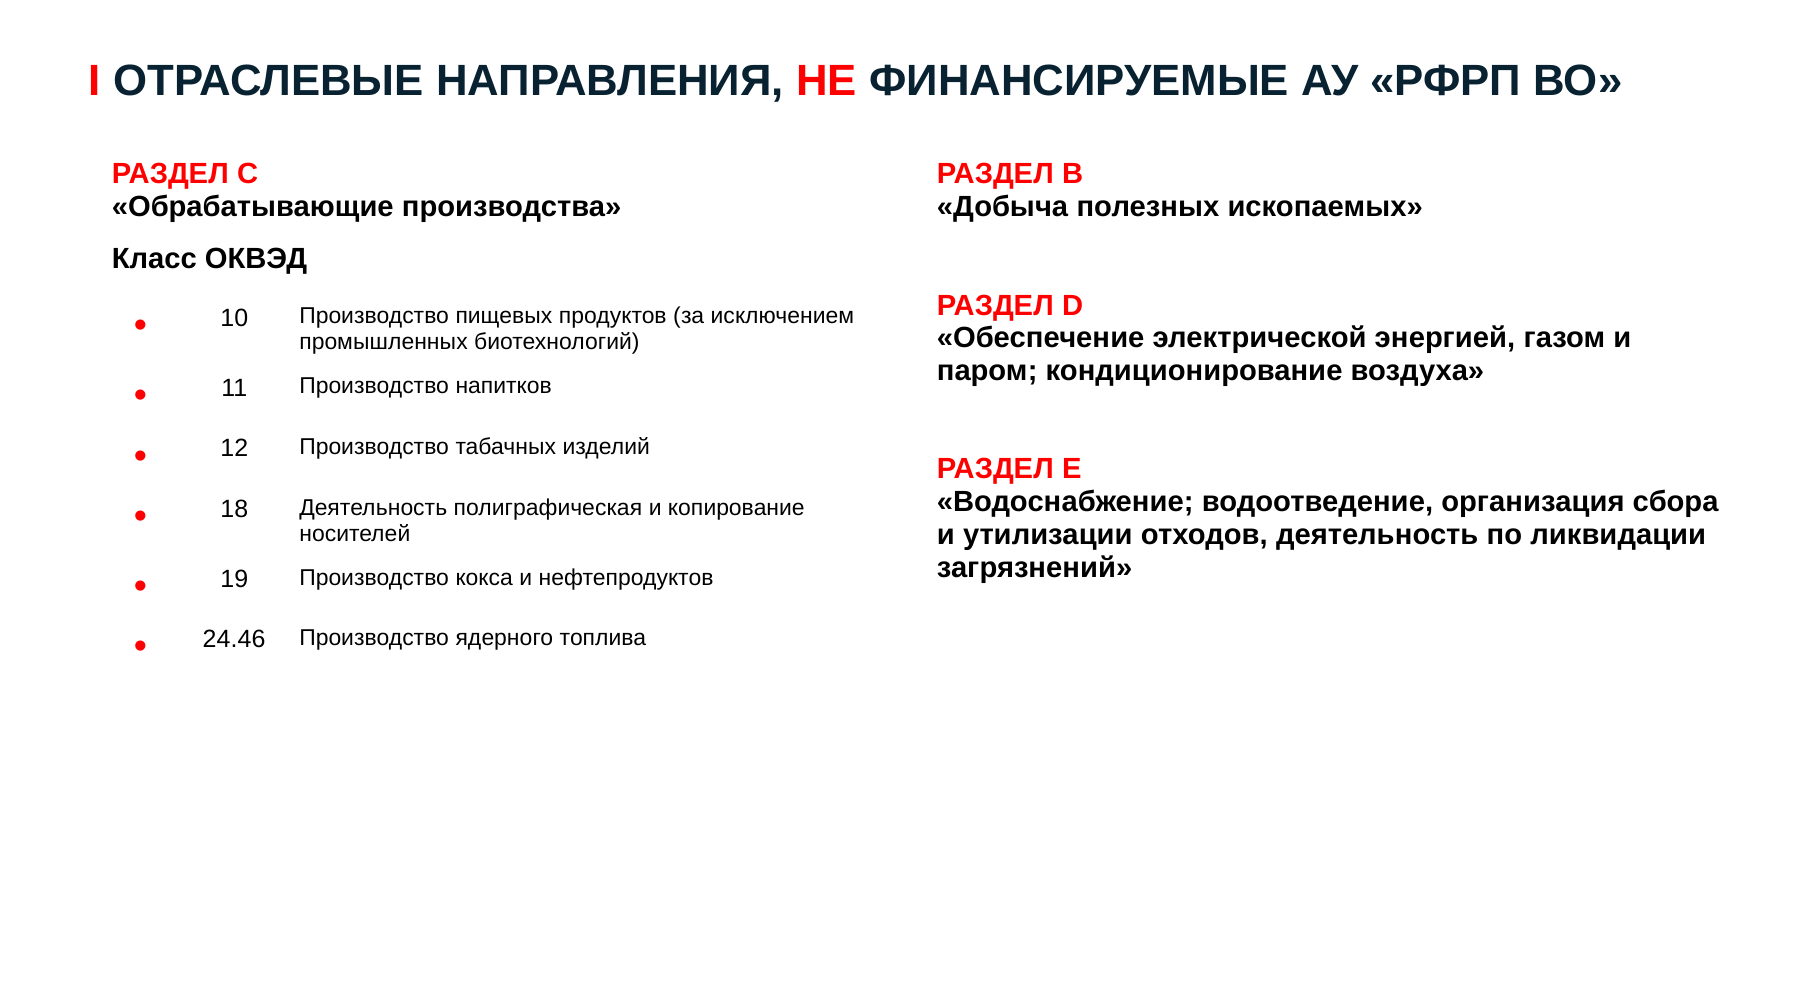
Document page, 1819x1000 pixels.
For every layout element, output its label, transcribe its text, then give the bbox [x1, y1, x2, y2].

table_cell Производство кокса и нефтепродуктов [285, 558, 921, 617]
table_cell Производство напитков [285, 367, 921, 426]
table_cell 18 [185, 488, 283, 557]
table_cell • [98, 367, 183, 426]
table_cell Производство пищевых продуктов (за исключением промышленных биотехнологий) [285, 297, 921, 365]
table_cell 24.46 [185, 618, 283, 1000]
table_cell 19 [185, 558, 283, 617]
table_header РАЗДЕЛ B «Добыча полезных ископаемых» РАЗДЕЛ D «Обеспечение электрической энергией, газом и паром; кондиционирование воздуха» РАЗДЕЛ E «Водоснабжение; водоотведение, организация сбора и утилизации отходов, деятельность по ликвидации загрязнений» [923, 151, 1733, 1000]
table_cell • [98, 428, 183, 487]
table_cell Класс ОКВЭД [98, 238, 921, 295]
title I ОТРАСЛЕВЫЕ НАПРАВЛЕНИЯ, НЕ ФИНАНСИРУЕМЫЕ АУ «РФРП ВО» [75, 50, 1707, 220]
table_cell 10 [185, 297, 283, 365]
table_cell 11 [185, 367, 283, 426]
table_header РАЗДЕЛ С «Обрабатывающие производства» [98, 151, 921, 232]
table_cell • [98, 618, 183, 1000]
table_cell • [98, 297, 183, 365]
table_cell • [98, 558, 183, 617]
table_cell Производство табачных изделий [285, 428, 921, 487]
table_cell Деятельность полиграфическая и копирование носителей [285, 488, 921, 557]
table_cell • [98, 488, 183, 557]
table_cell Производство ядерного топлива [285, 618, 921, 1000]
table_cell 12 [185, 428, 283, 487]
